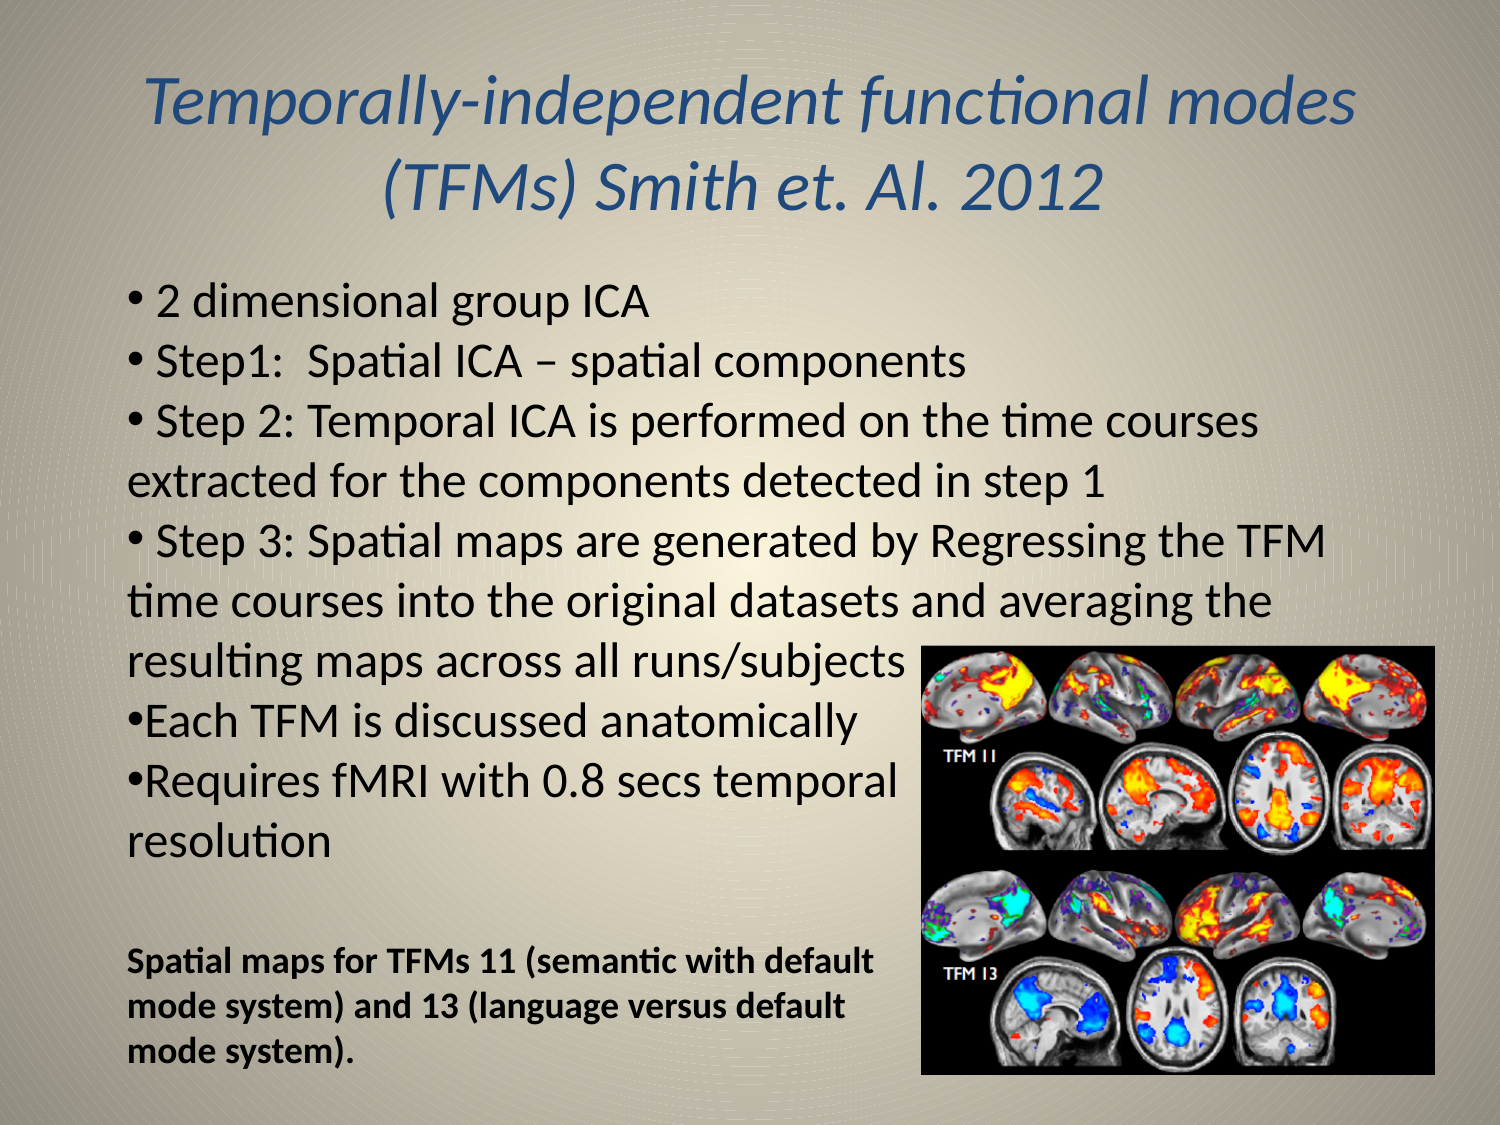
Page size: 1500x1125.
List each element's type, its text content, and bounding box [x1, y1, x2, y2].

title Temporally-independent functional modes (TFMs) Smith et. Al. 2012 [75, 45, 1425, 233]
picture [920, 644, 1435, 1076]
text_box 2 dimensional group ICA Step1: Spatial ICA – spatial components Step 2: Temporal ICA is performed on the time courses extracted for the components detected in step 1 Step 3: Spatial maps are generated by Regressing the TFM time courses into the original datasets and averaging the resulting maps across all runs/subjects Each TFM is discussed anatomically Requires fMRI with 0.8 secs temporal resolution [112, 260, 1382, 876]
text_box Spatial maps for TFMs 11 (semantic with default mode system) and 13 (language versus default mode system). [112, 928, 904, 1079]
